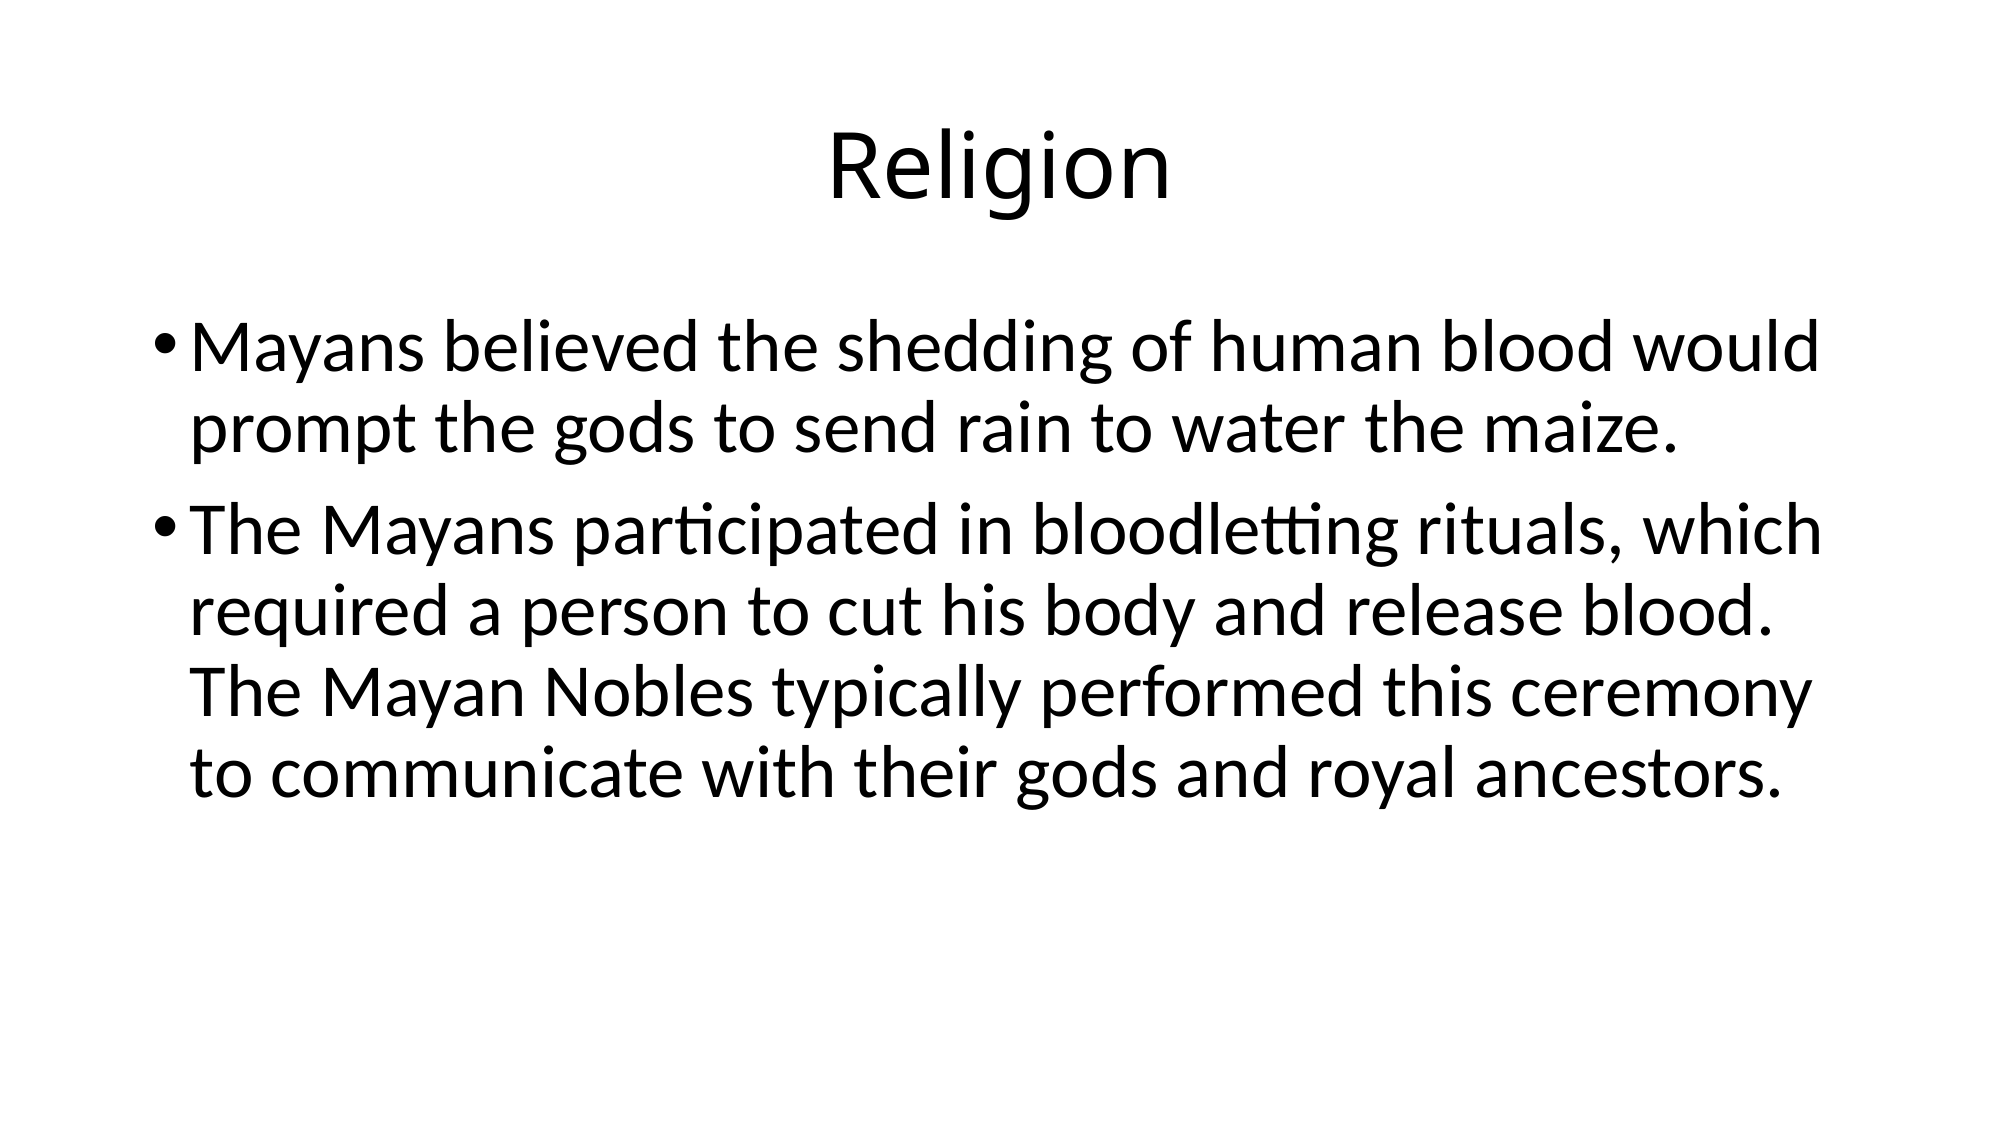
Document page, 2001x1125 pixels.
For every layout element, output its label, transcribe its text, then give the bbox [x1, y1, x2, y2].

title Religion [137, 59, 1863, 278]
list Mayans believed the shedding of human blood would prompt the gods to send rain to water the maize. The Mayans participated in bloodletting rituals, which required a person to cut his body and release blood. The Mayan Nobles typically performed this ceremony to communicate with their gods and royal ancestors. [137, 299, 1863, 1014]
